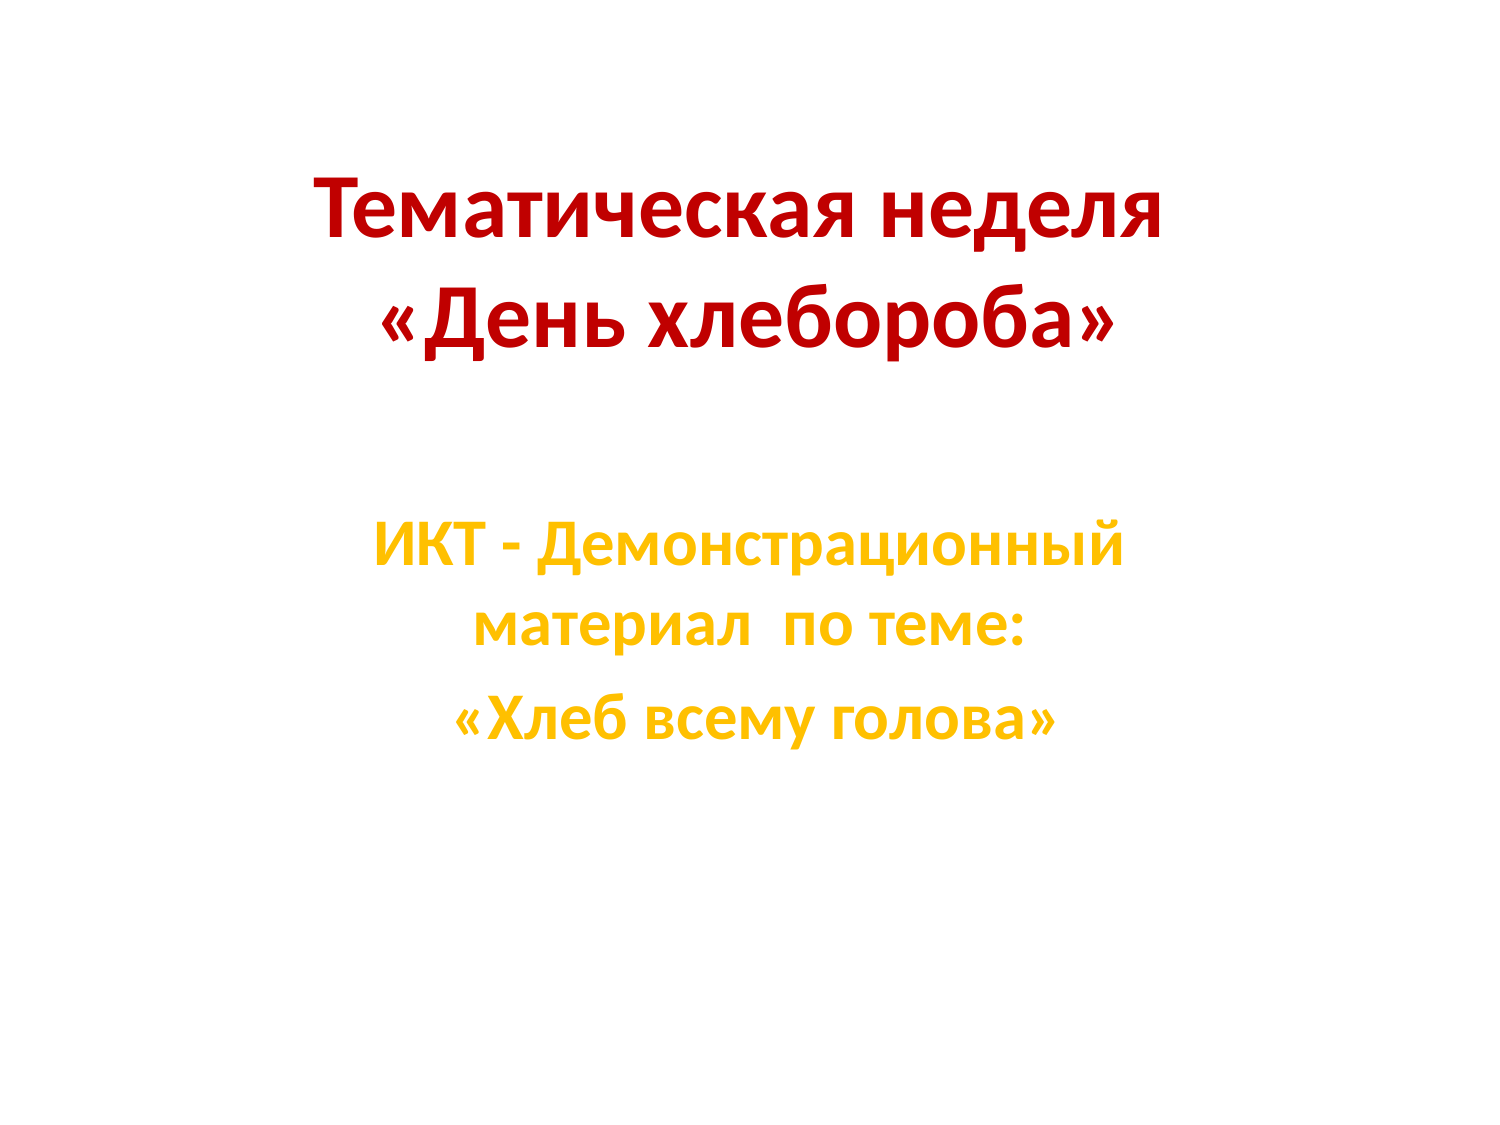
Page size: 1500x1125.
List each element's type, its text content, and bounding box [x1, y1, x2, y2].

title Тематическая неделя «День хлебороба» [112, 137, 1388, 374]
subtitle ИКТ - Демонстрационный материал по теме: «Хлеб всему голова» [225, 491, 1275, 799]
